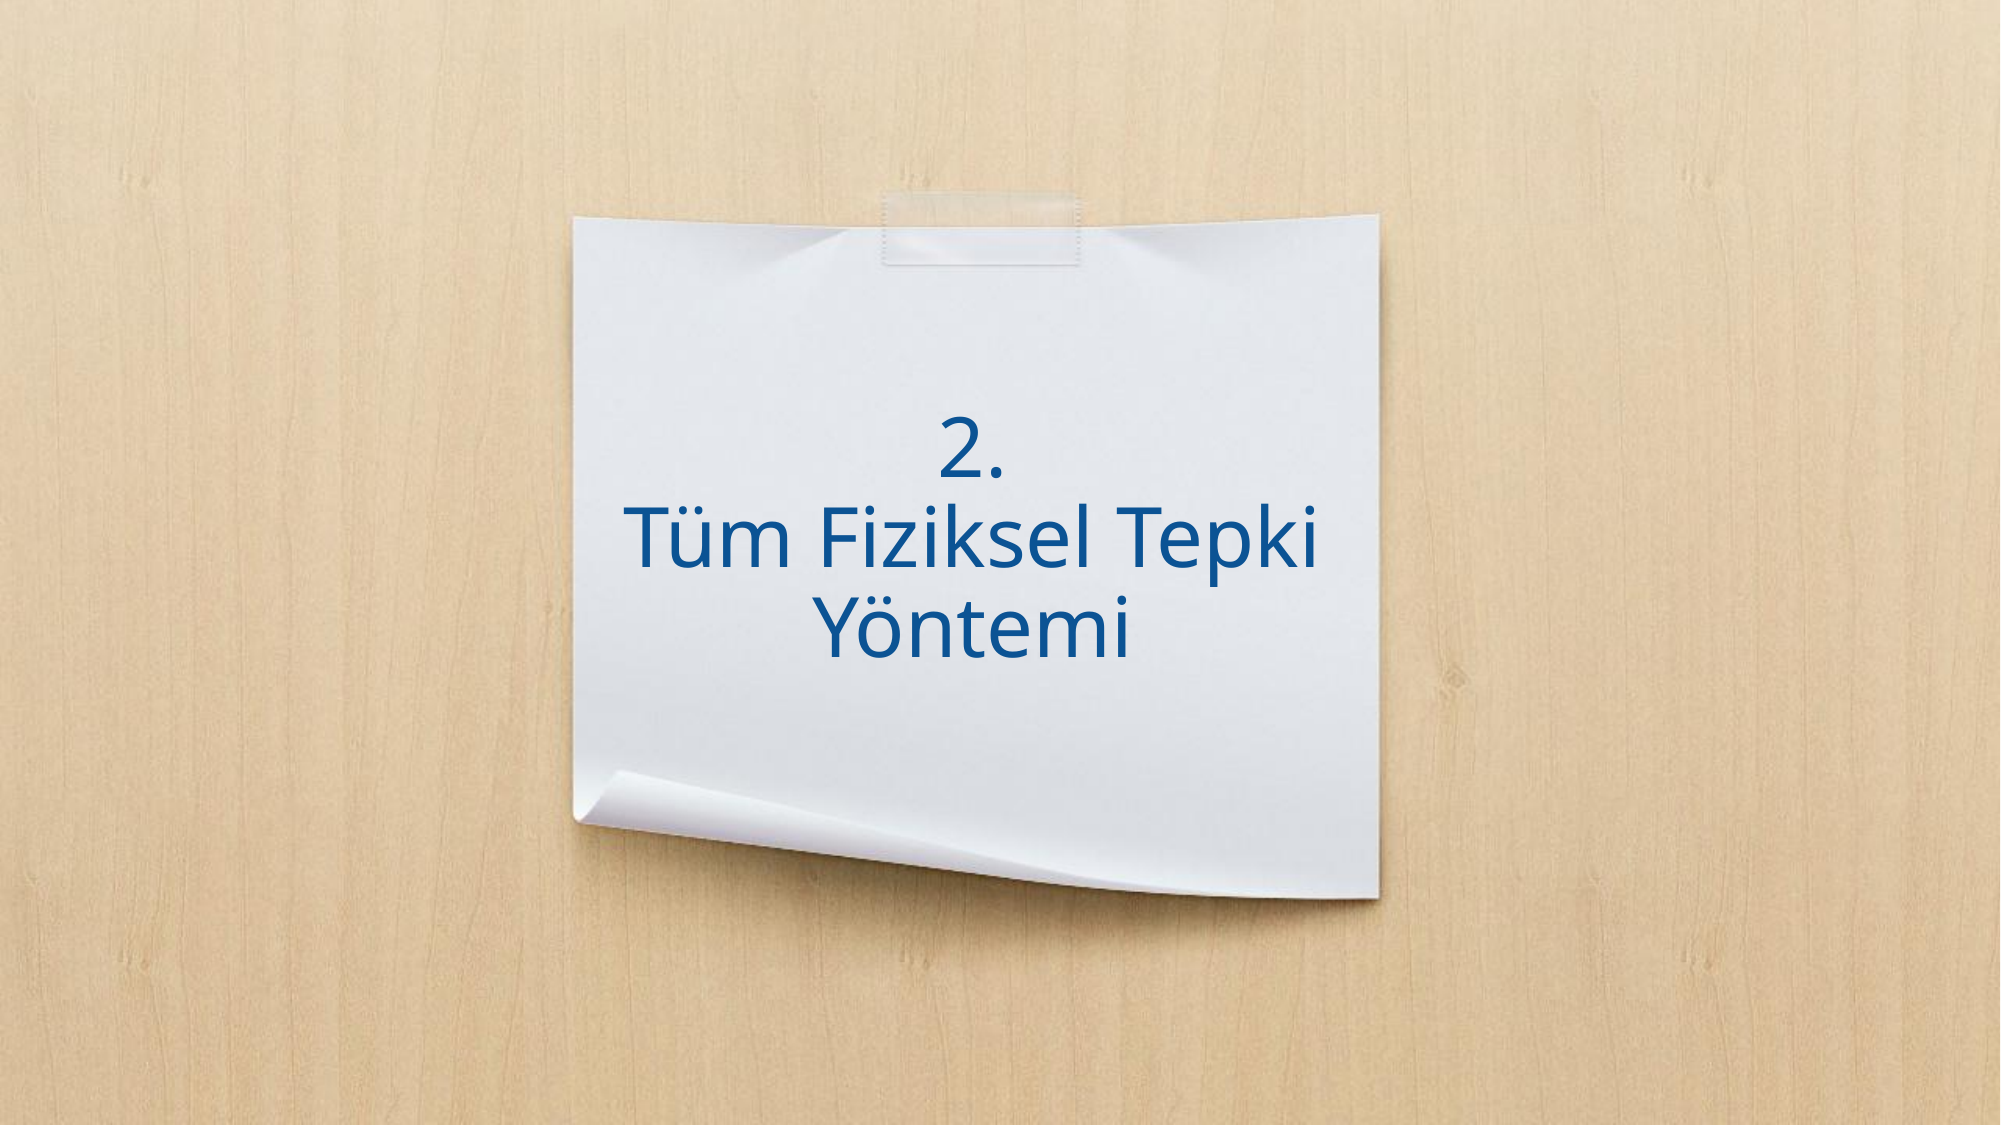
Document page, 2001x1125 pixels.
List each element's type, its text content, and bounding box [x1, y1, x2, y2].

picture [0, 0, 2001, 1125]
title 2. Tüm Fiziksel Tepki Yöntemi [591, 379, 1354, 696]
